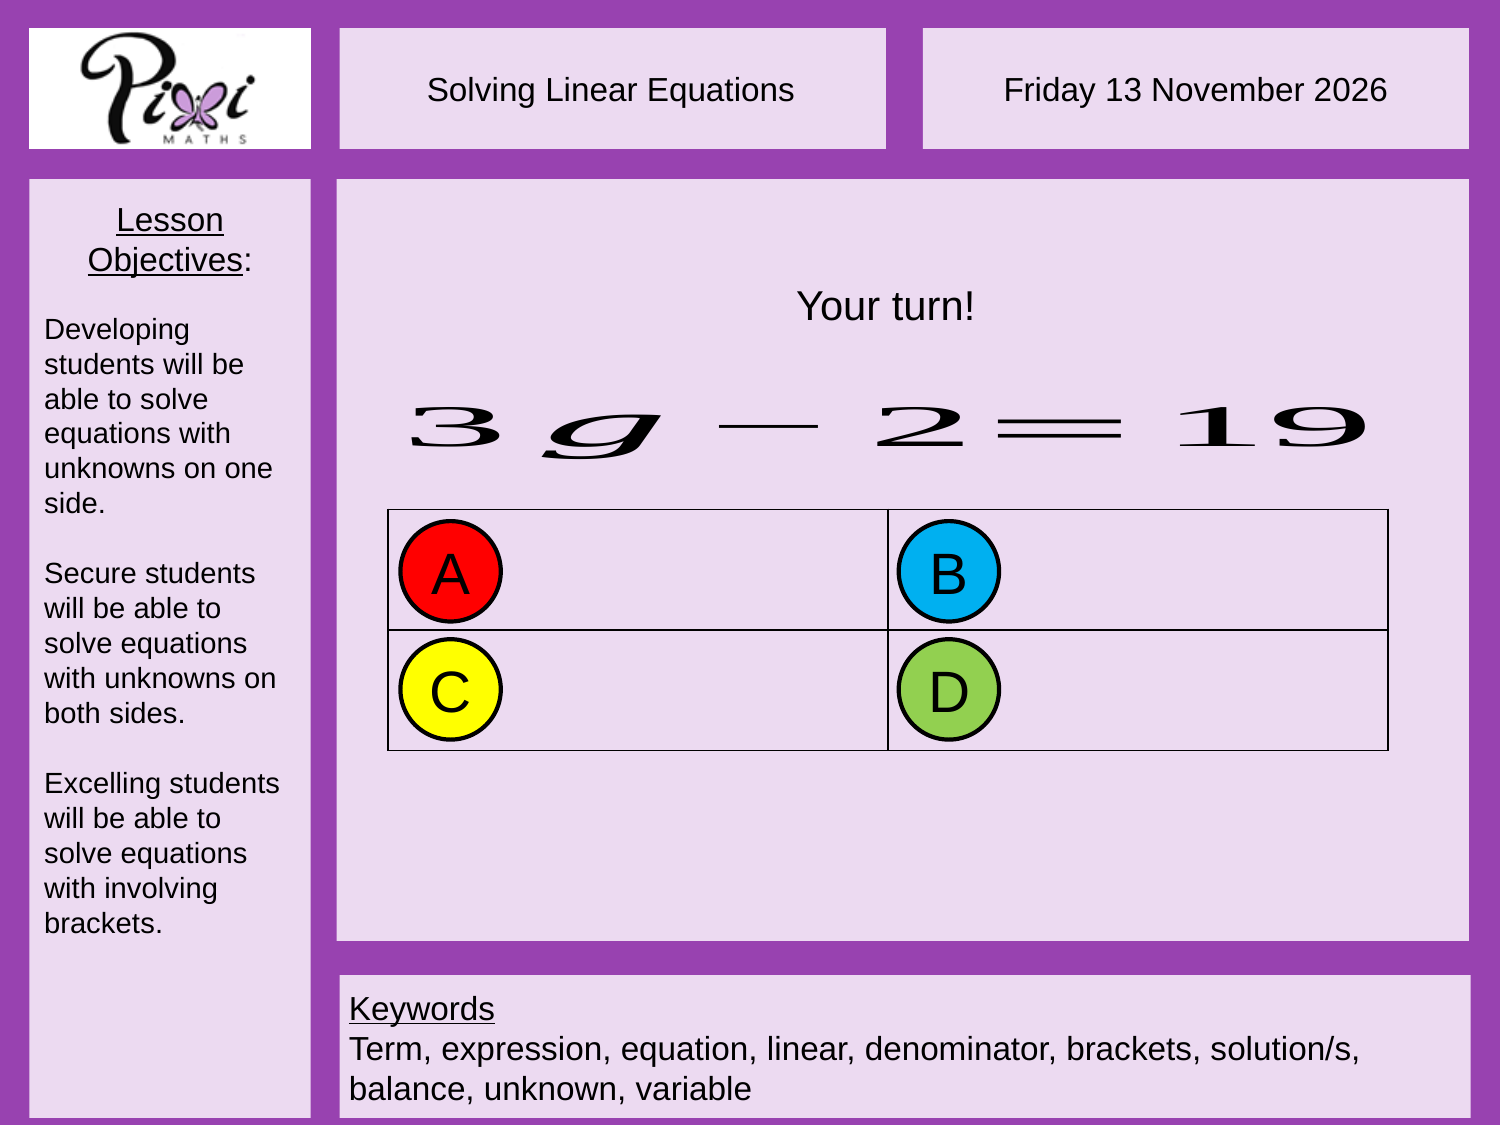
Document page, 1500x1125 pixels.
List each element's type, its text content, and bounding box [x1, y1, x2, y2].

text_box D [896, 637, 1002, 742]
text_box A [398, 519, 503, 624]
text_box C [398, 637, 503, 742]
text_box B [896, 519, 1002, 624]
text_box Your turn! [401, 271, 1371, 337]
picture [0, 0, 1500, 1125]
